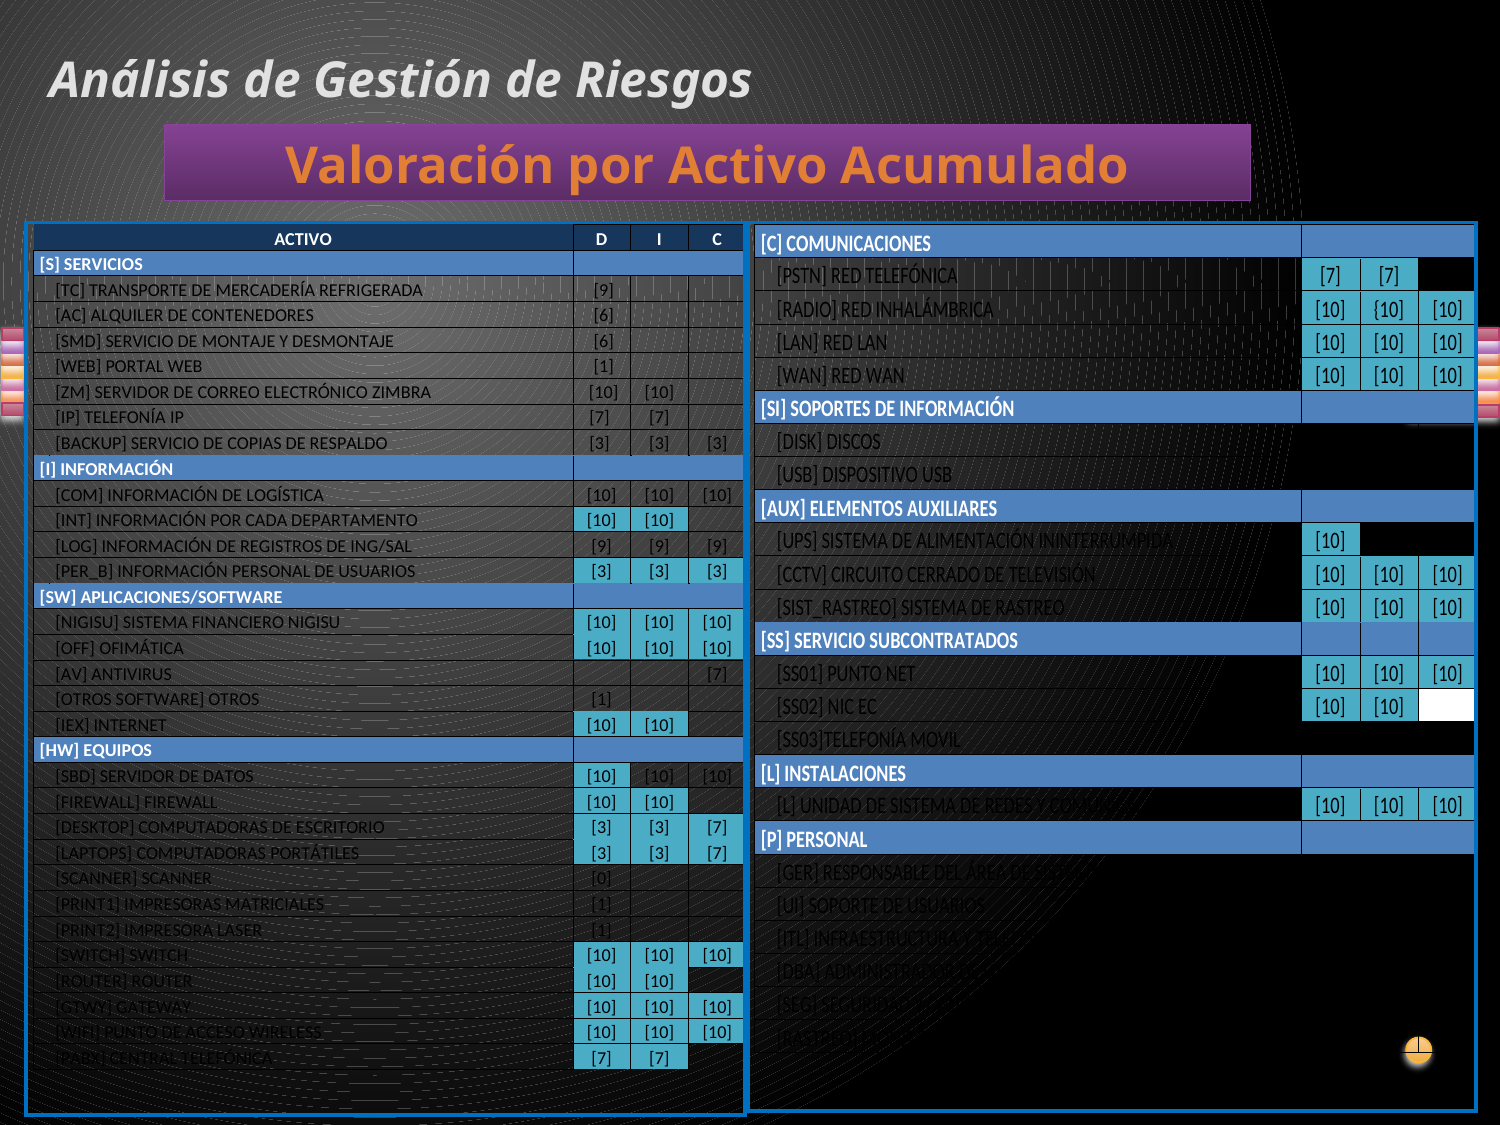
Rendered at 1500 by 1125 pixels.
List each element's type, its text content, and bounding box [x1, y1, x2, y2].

picture [749, 223, 1475, 1110]
text_box Valoración por Activo Acumulado [164, 124, 1251, 201]
picture [27, 223, 744, 1114]
text_box Análisis de Gestión de Riesgos [34, 30, 791, 126]
